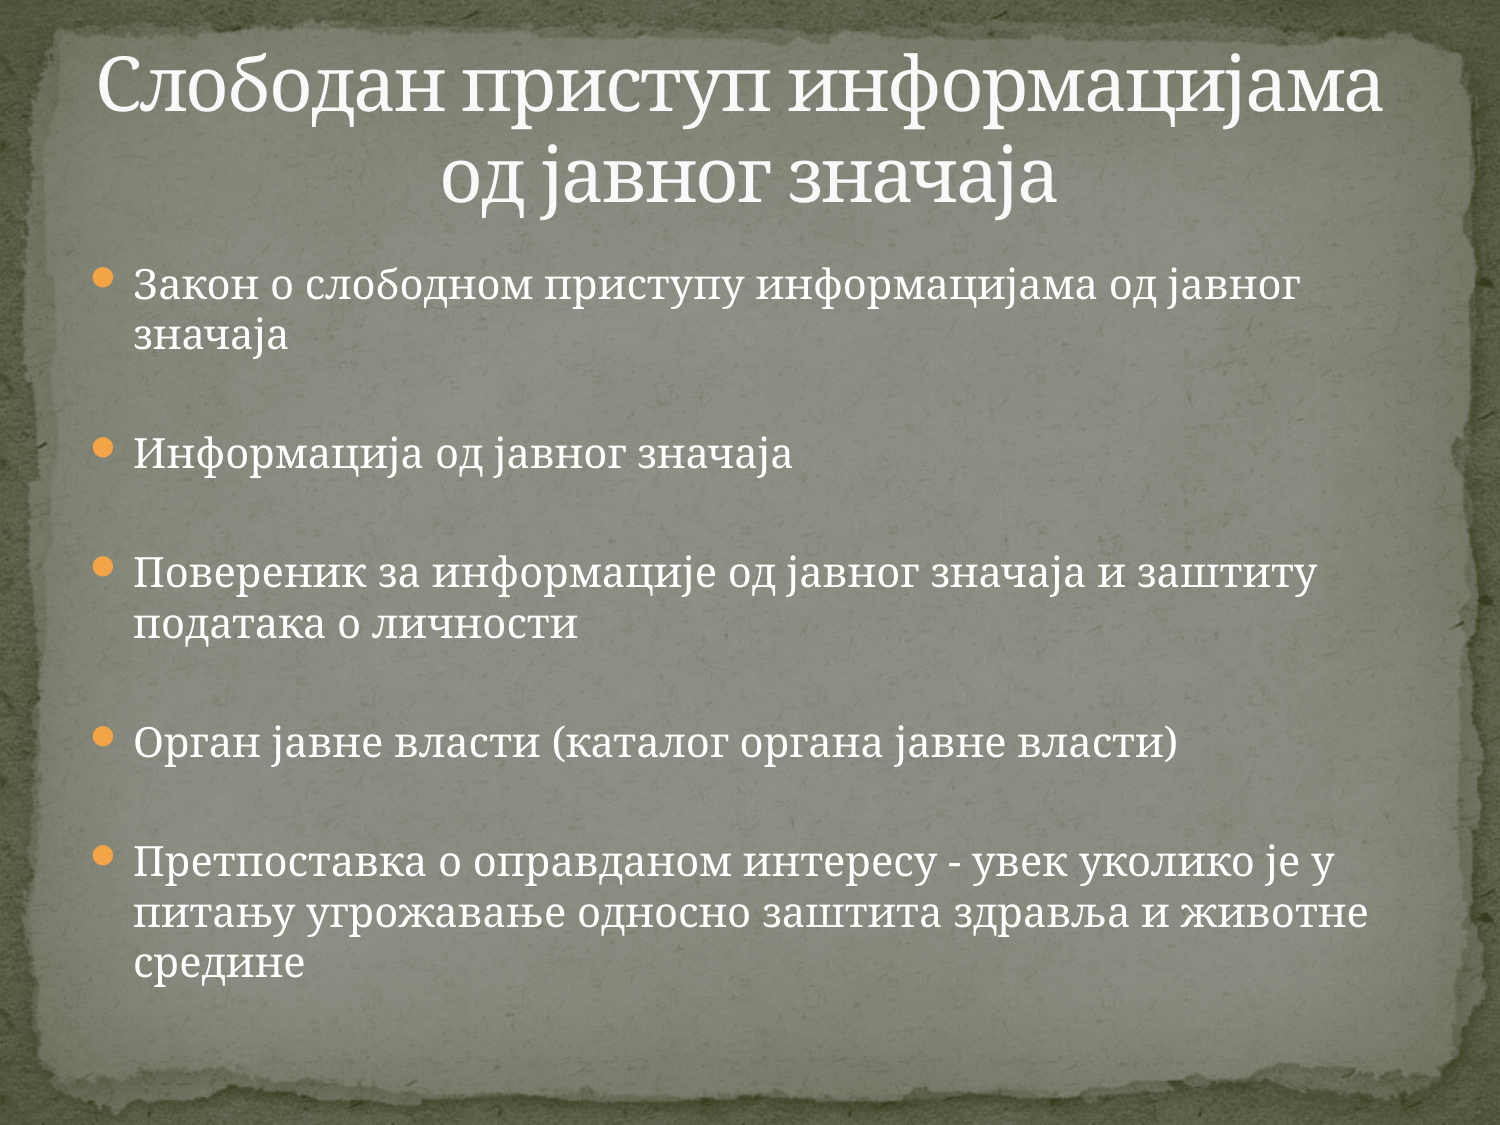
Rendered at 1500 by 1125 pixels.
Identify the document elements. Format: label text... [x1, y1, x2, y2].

title Слободан приступ информацијама од јавног значаја [74, 24, 1425, 225]
list Закон о слободном приступу информацијама од јавног значаја Информација од јавног значаја Повереник за информације од јавног значаја и заштиту података о личности Орган јавне власти (каталог органа јавне власти) Претпоставка о оправданом интересу - увек уколико је у питању угрожавање односно заштита здравља и животне средине [75, 249, 1425, 1000]
